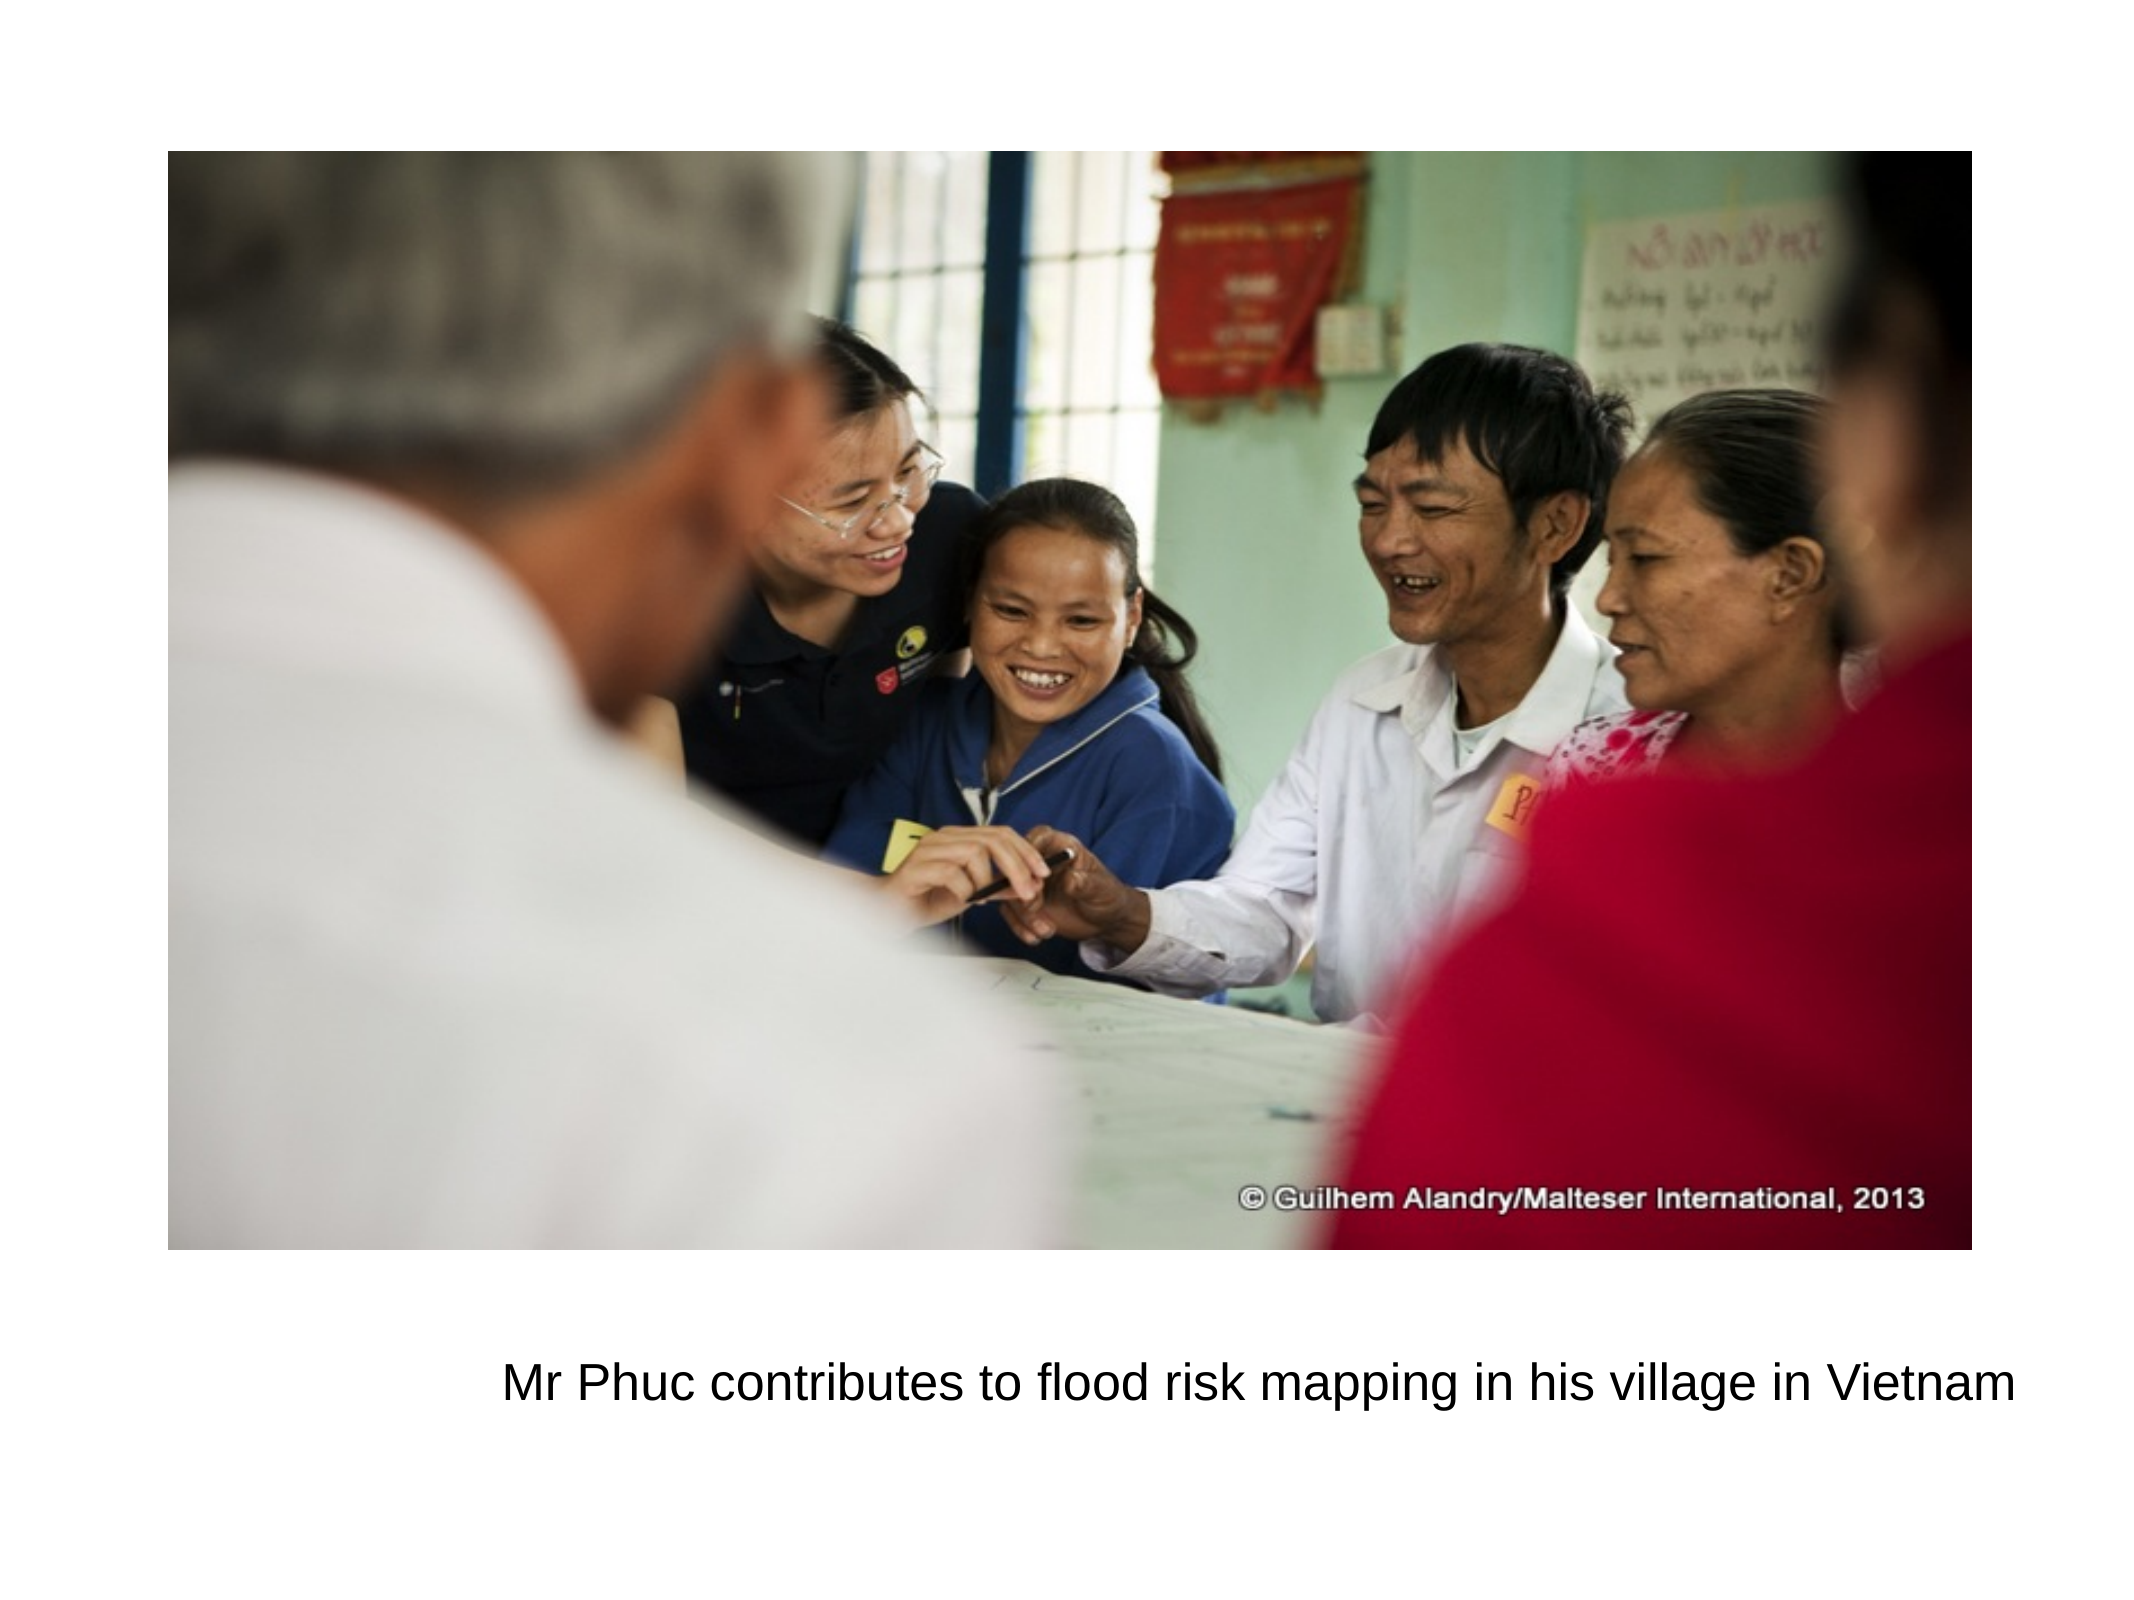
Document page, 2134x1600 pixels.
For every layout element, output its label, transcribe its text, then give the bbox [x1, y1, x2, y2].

list Mr Phuc contributes to flood risk mapping in his village in Vietnam [299, 1347, 2018, 1506]
picture [168, 151, 1973, 1251]
